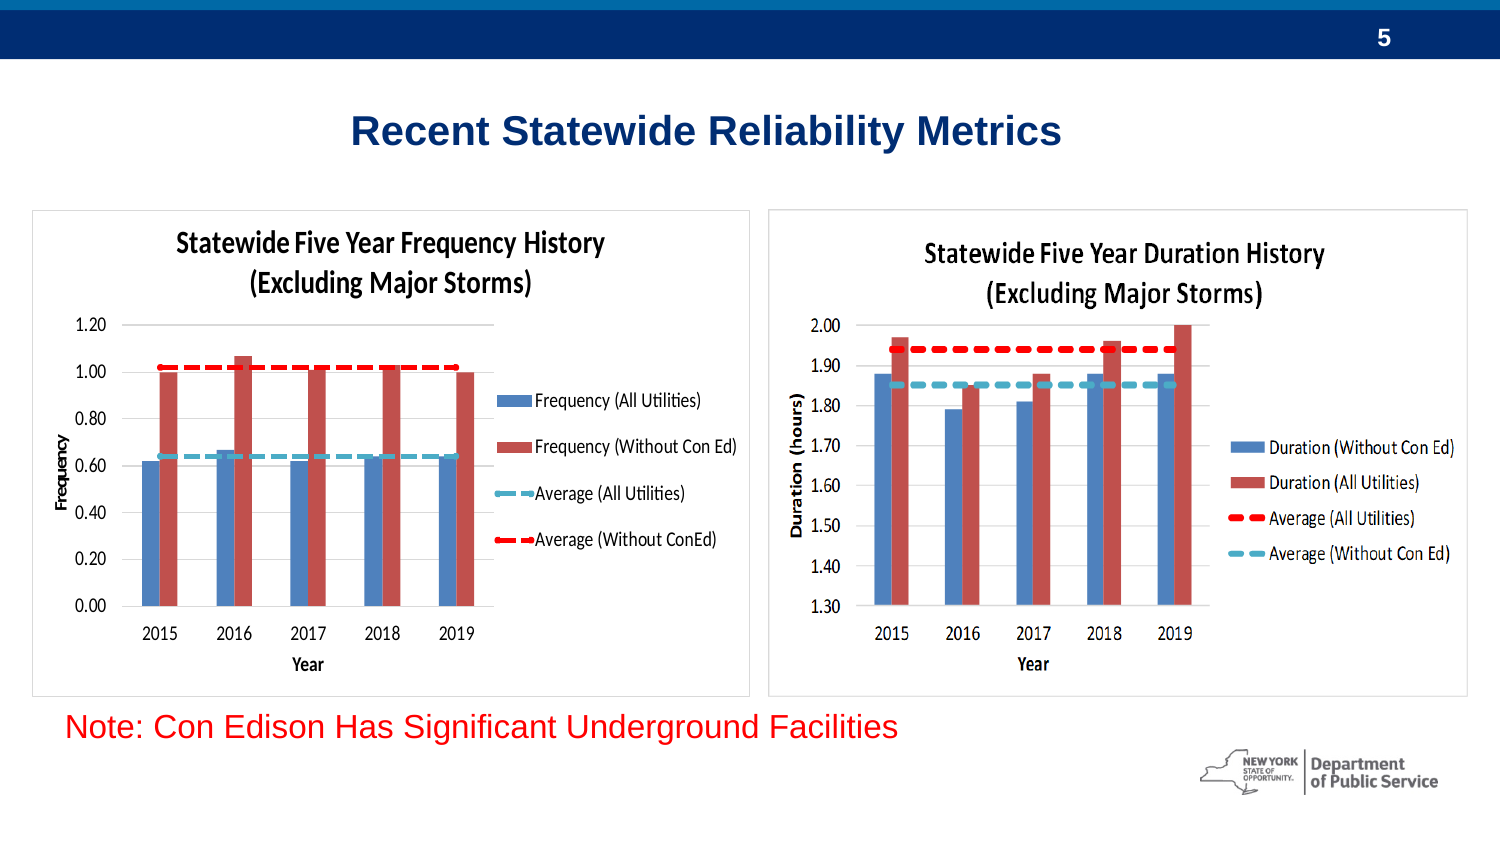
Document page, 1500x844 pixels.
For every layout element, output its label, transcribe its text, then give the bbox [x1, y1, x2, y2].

text_box Note: Con Edison Has Significant Underground Facilities [0, 697, 925, 753]
picture [1200, 749, 1438, 795]
text_box Recent Statewide Reliability Metrics [162, 96, 1263, 162]
chart [31, 209, 751, 698]
picture [768, 209, 1468, 698]
